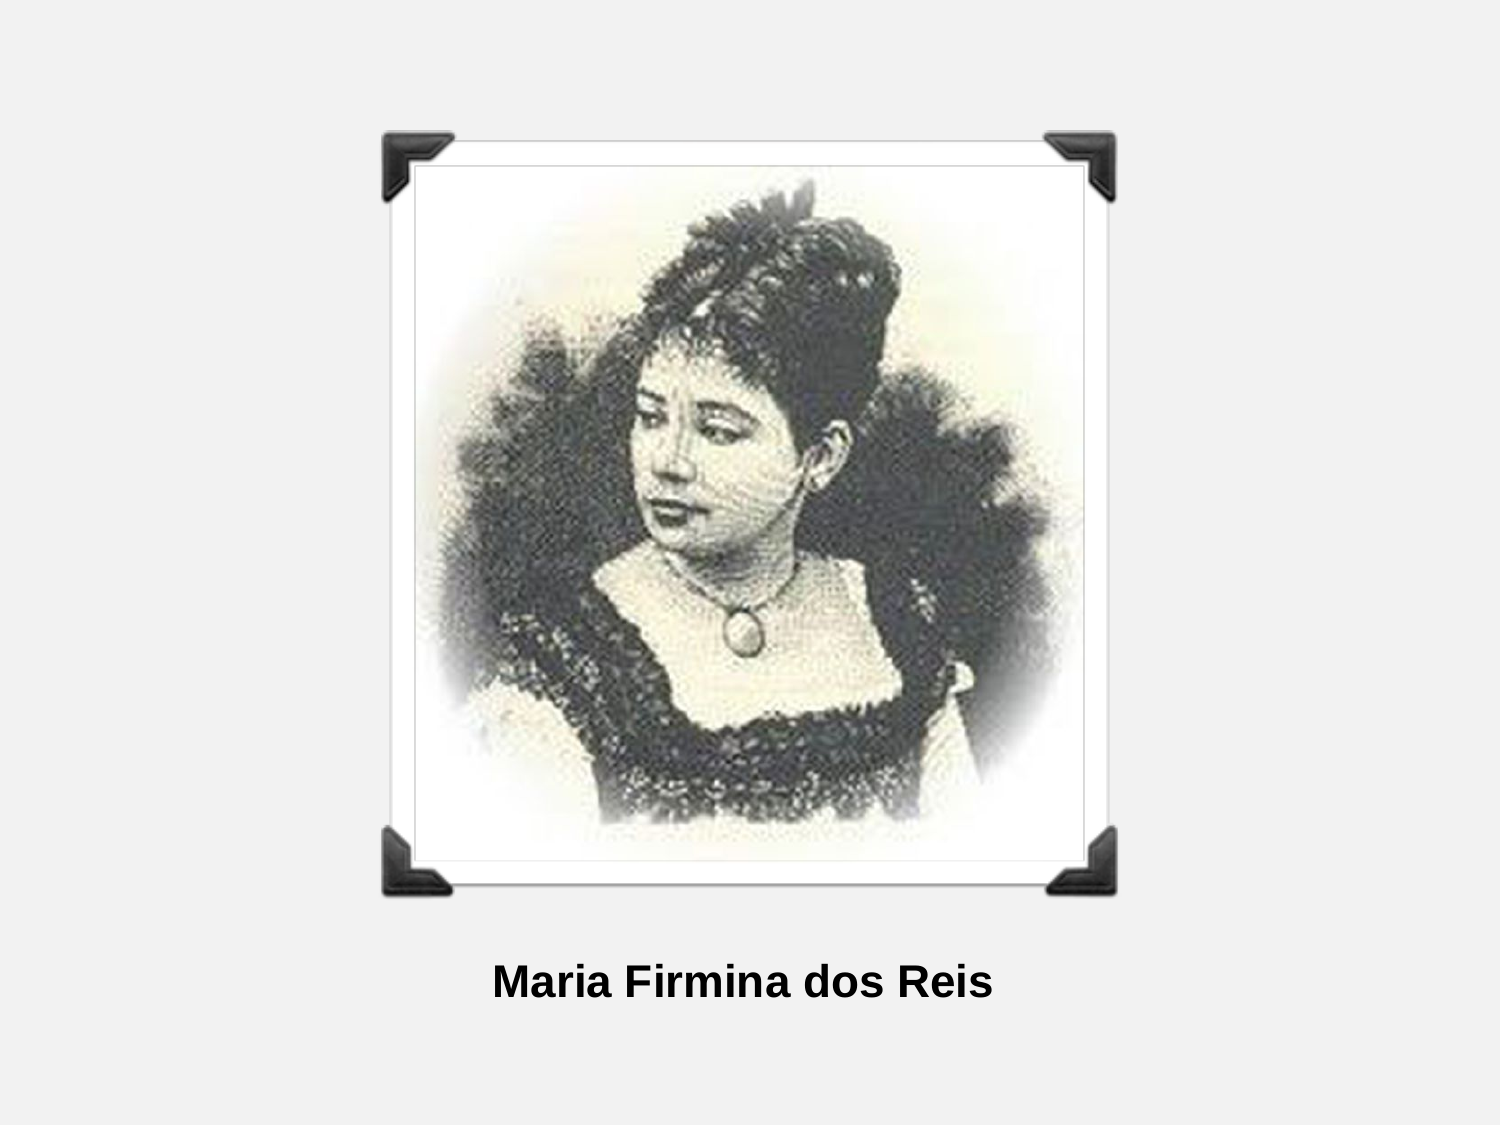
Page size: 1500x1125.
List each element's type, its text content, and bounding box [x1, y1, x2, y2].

text_box Maria Firmina dos Reis [485, 932, 1015, 1014]
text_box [378, 128, 1122, 905]
